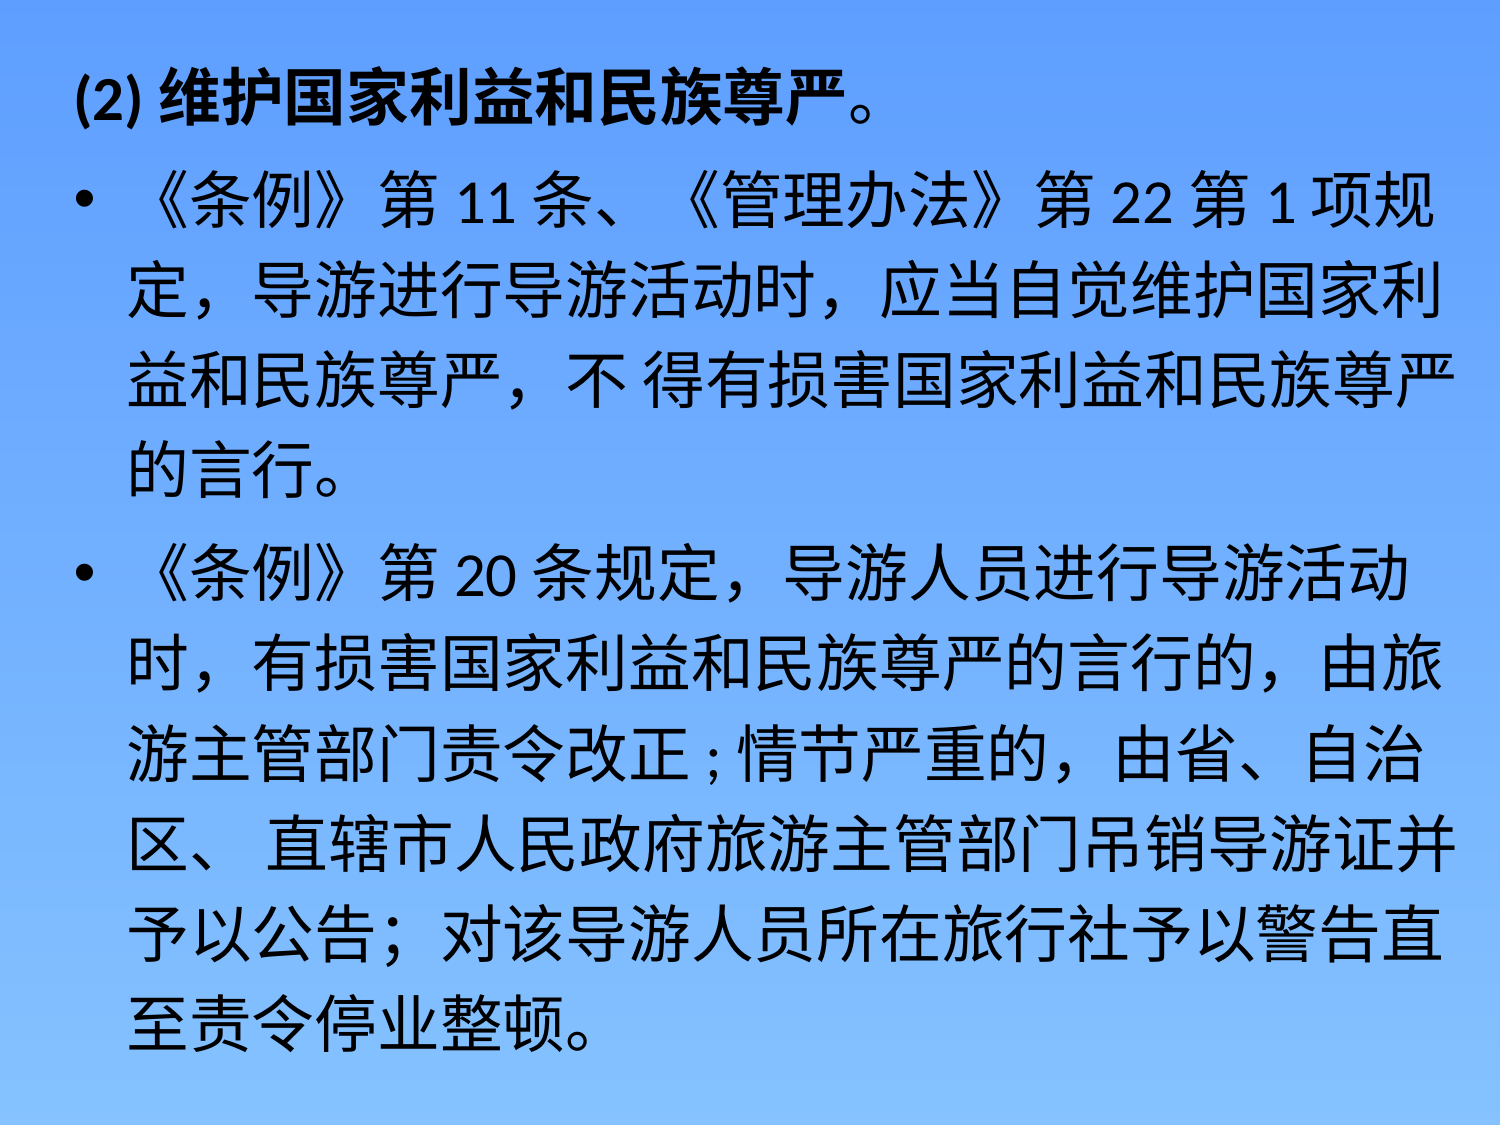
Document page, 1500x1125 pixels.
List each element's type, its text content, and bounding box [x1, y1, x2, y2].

list (2)维护国家利益和民族尊严。 《条例》第11条、《管理办法》第22第1项规定，导游进行导游活动时，应当自觉维护国家利益和民族尊严，不 得有损害国家利益和民族尊严的言行。 《条例》第20条规定，导游人员进行导游活动时，有损害国家利益和民族尊严的言行的，由旅游主管部门责令改正;情节严重的，由省、自治区、 直辖市人民政府旅游主管部门吊销导游证并予以公告；对该导游人员所在旅行社予以警告直至责令停业整顿。 [58, 35, 1477, 1076]
